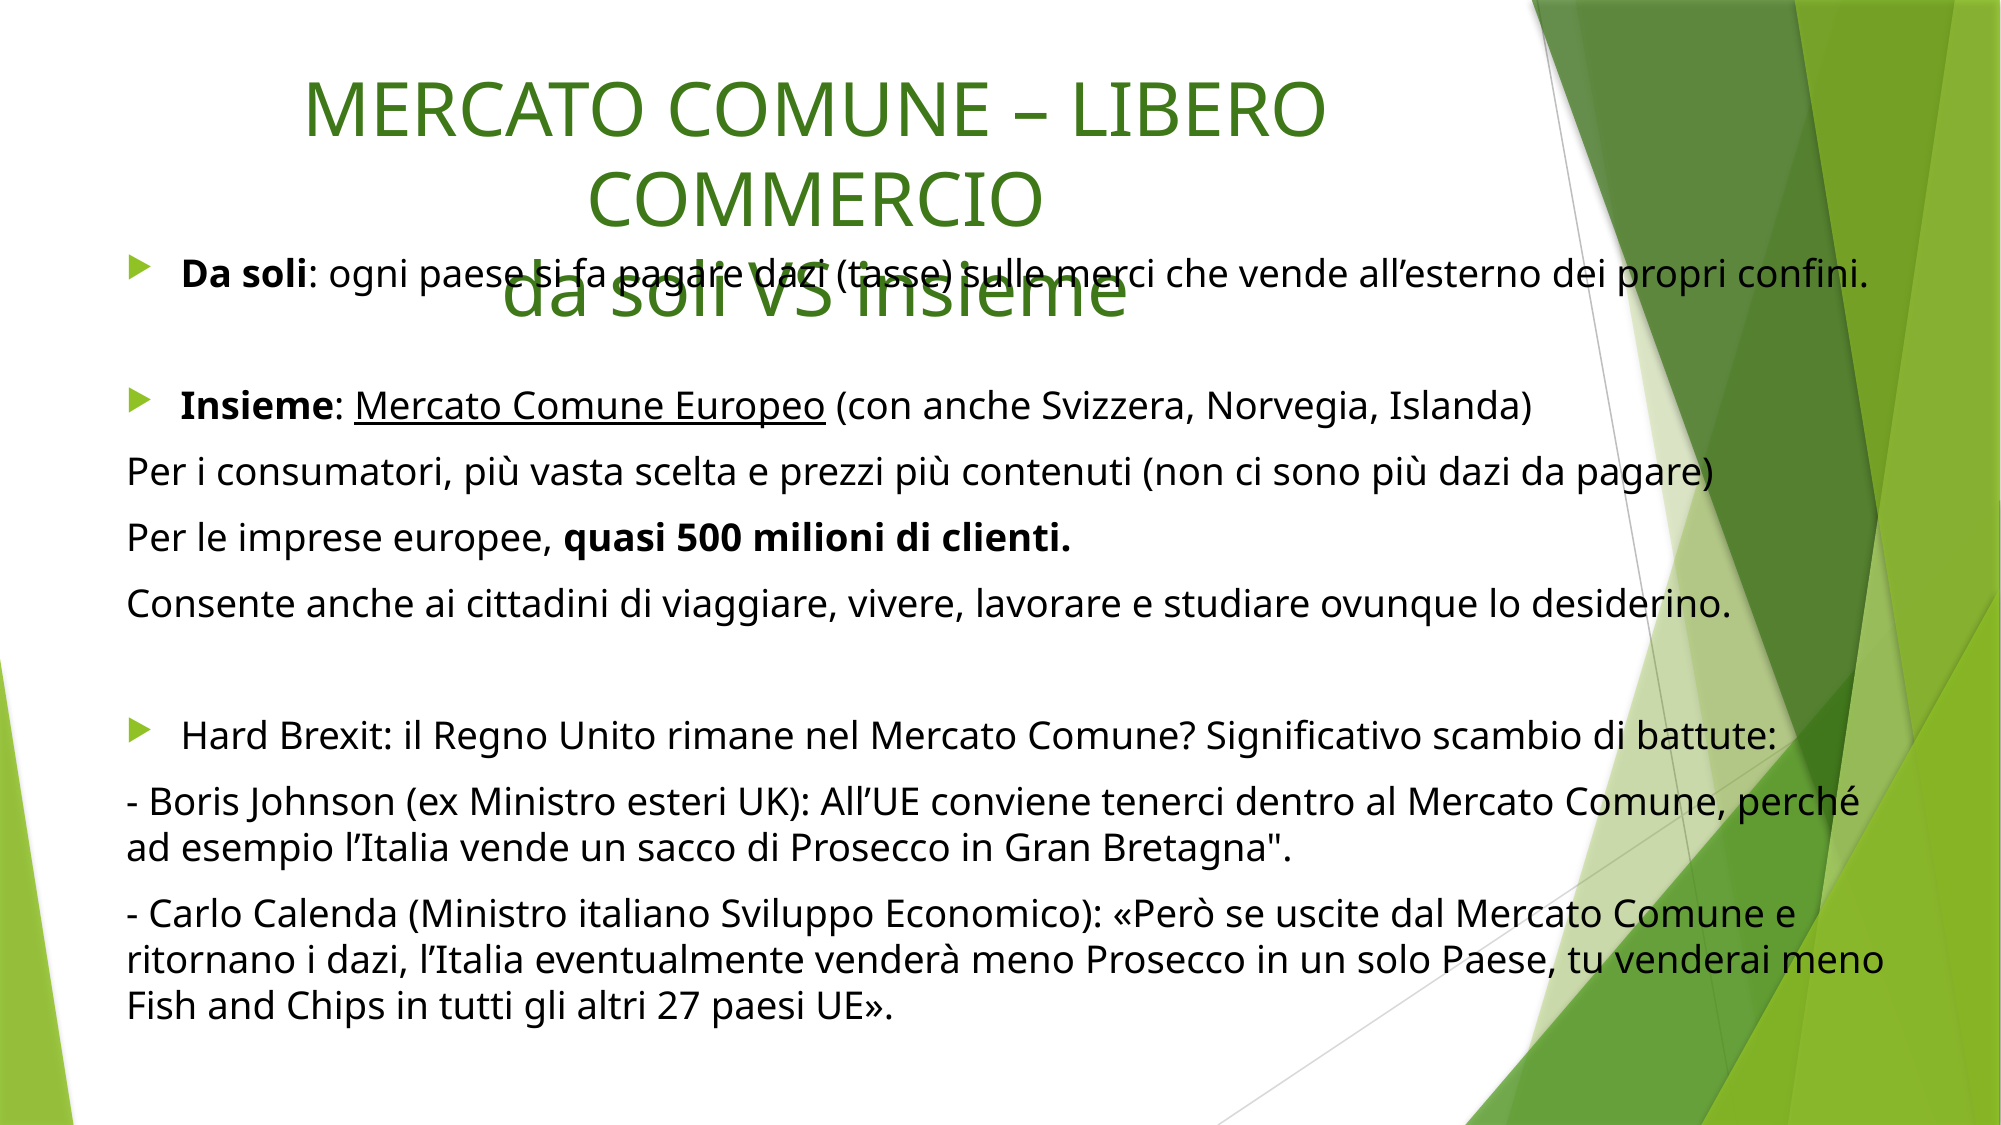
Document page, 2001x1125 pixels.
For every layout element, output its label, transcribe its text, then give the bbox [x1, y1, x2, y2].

title MERCATO COMUNE – LIBERO COMMERCIO da soli VS insieme [111, 54, 1522, 241]
list Da soli: ogni paese si fa pagare dazi (tasse) sulle merci che vende all’esterno dei propri confini. Insieme: Mercato Comune Europeo (con anche Svizzera, Norvegia, Islanda) Per i consumatori, più vasta scelta e prezzi più contenuti (non ci sono più dazi da pagare) Per le imprese europee, quasi 500 milioni di clienti. Consente anche ai cittadini di viaggiare, vivere, lavorare e studiare ovunque lo desiderino. Hard Brexit: il Regno Unito rimane nel Mercato Comune? Significativo scambio di battute: - Boris Johnson (ex Ministro esteri UK): All’UE conviene tenerci dentro al Mercato Comune, perché ad esempio l’Italia vende un sacco di Prosecco in Gran Bretagna". - Carlo Calenda (Ministro italiano Sviluppo Economico): «Però se uscite dal Mercato Comune e ritornano i dazi, l’Italia eventualmente venderà meno Prosecco in un solo Paese, tu venderai meno Fish and Chips in tutti gli altri 27 paesi UE». [111, 241, 1906, 1087]
